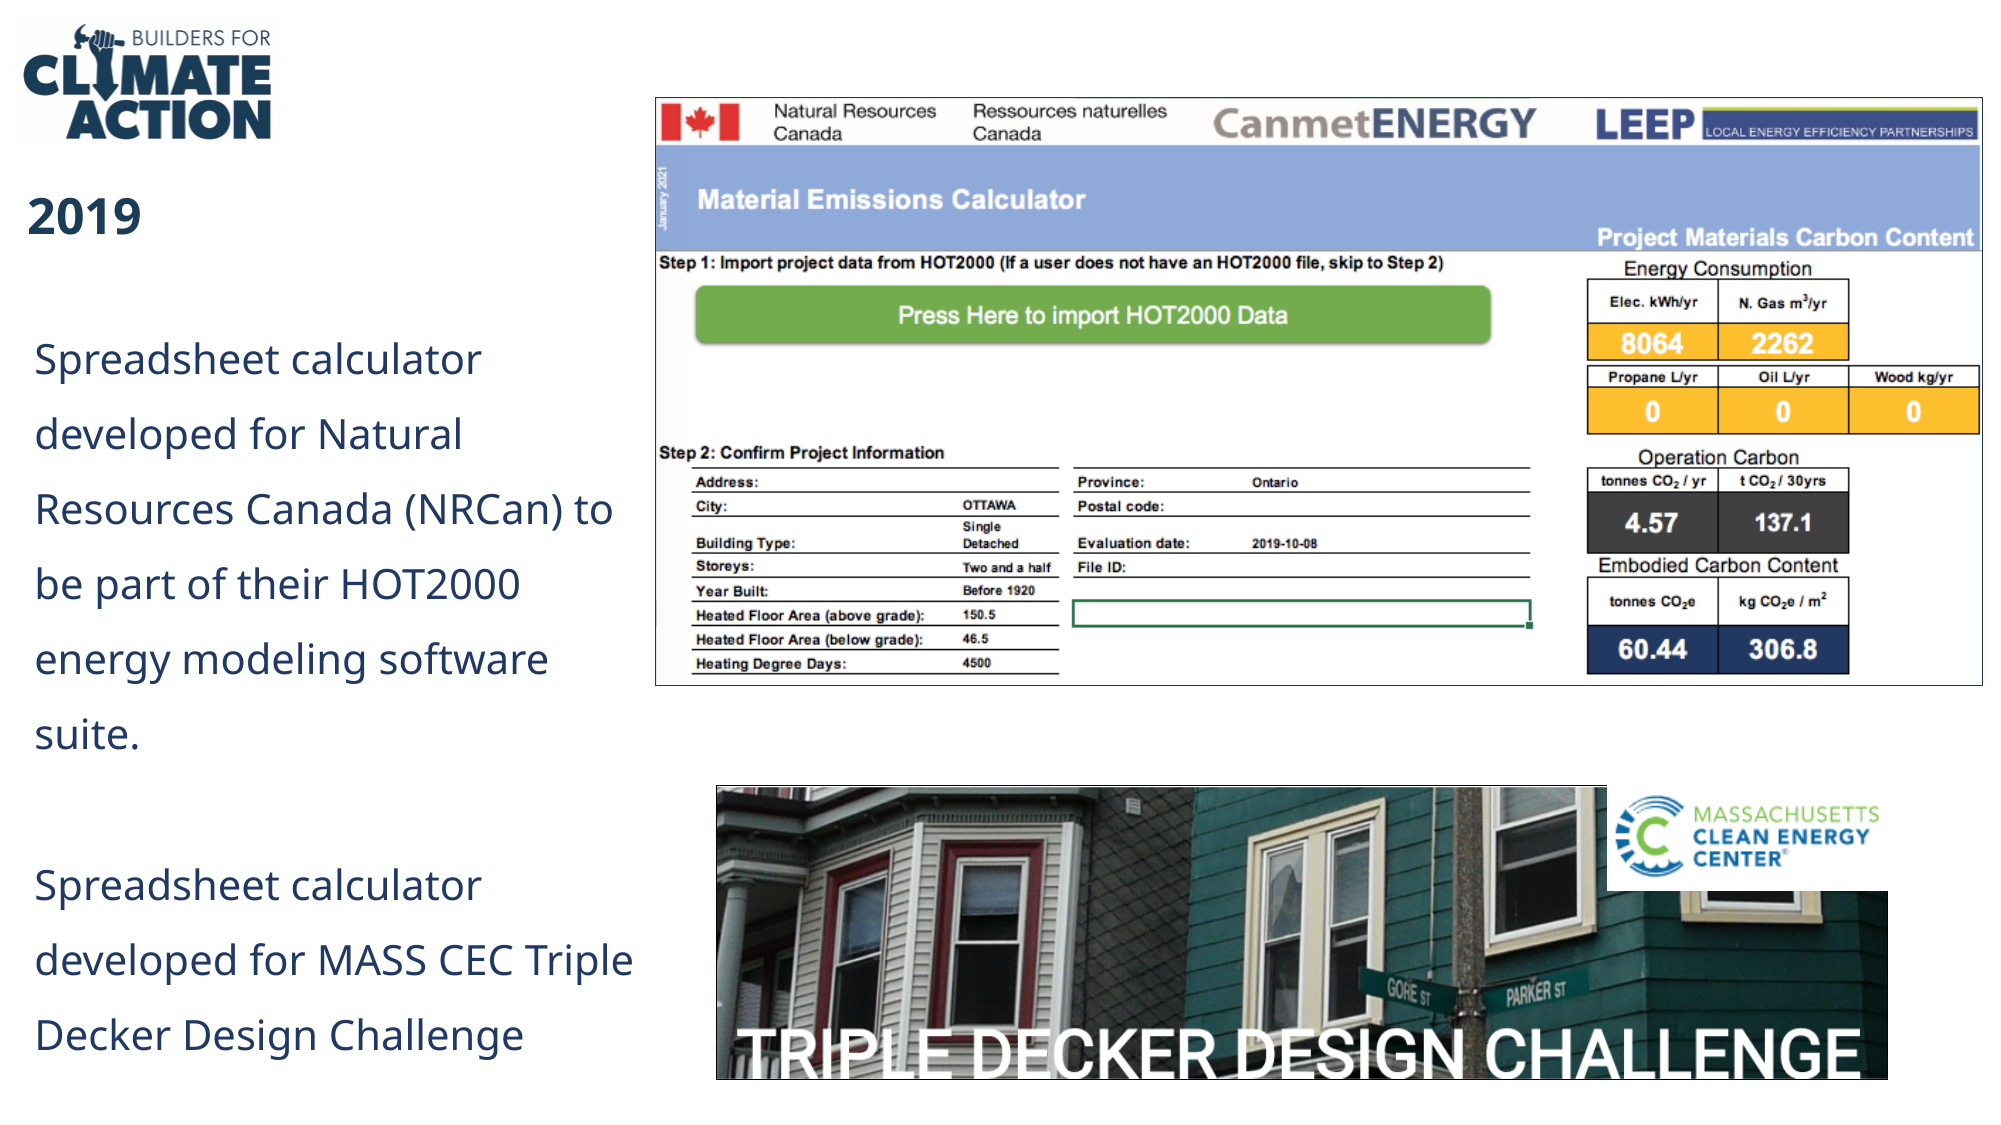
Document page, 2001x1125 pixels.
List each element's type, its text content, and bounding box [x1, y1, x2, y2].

picture [12, 15, 283, 150]
picture [716, 785, 1888, 1080]
text_box Spreadsheet calculator developed for Natural Resources Canada (NRCan) to be part of their HOT2000 energy modeling software suite. [19, 300, 651, 766]
picture [655, 97, 1983, 686]
text_box 2019 [13, 177, 220, 253]
text_box Spreadsheet calculator developed for MASS CEC Triple Decker Design Challenge [19, 826, 655, 1067]
